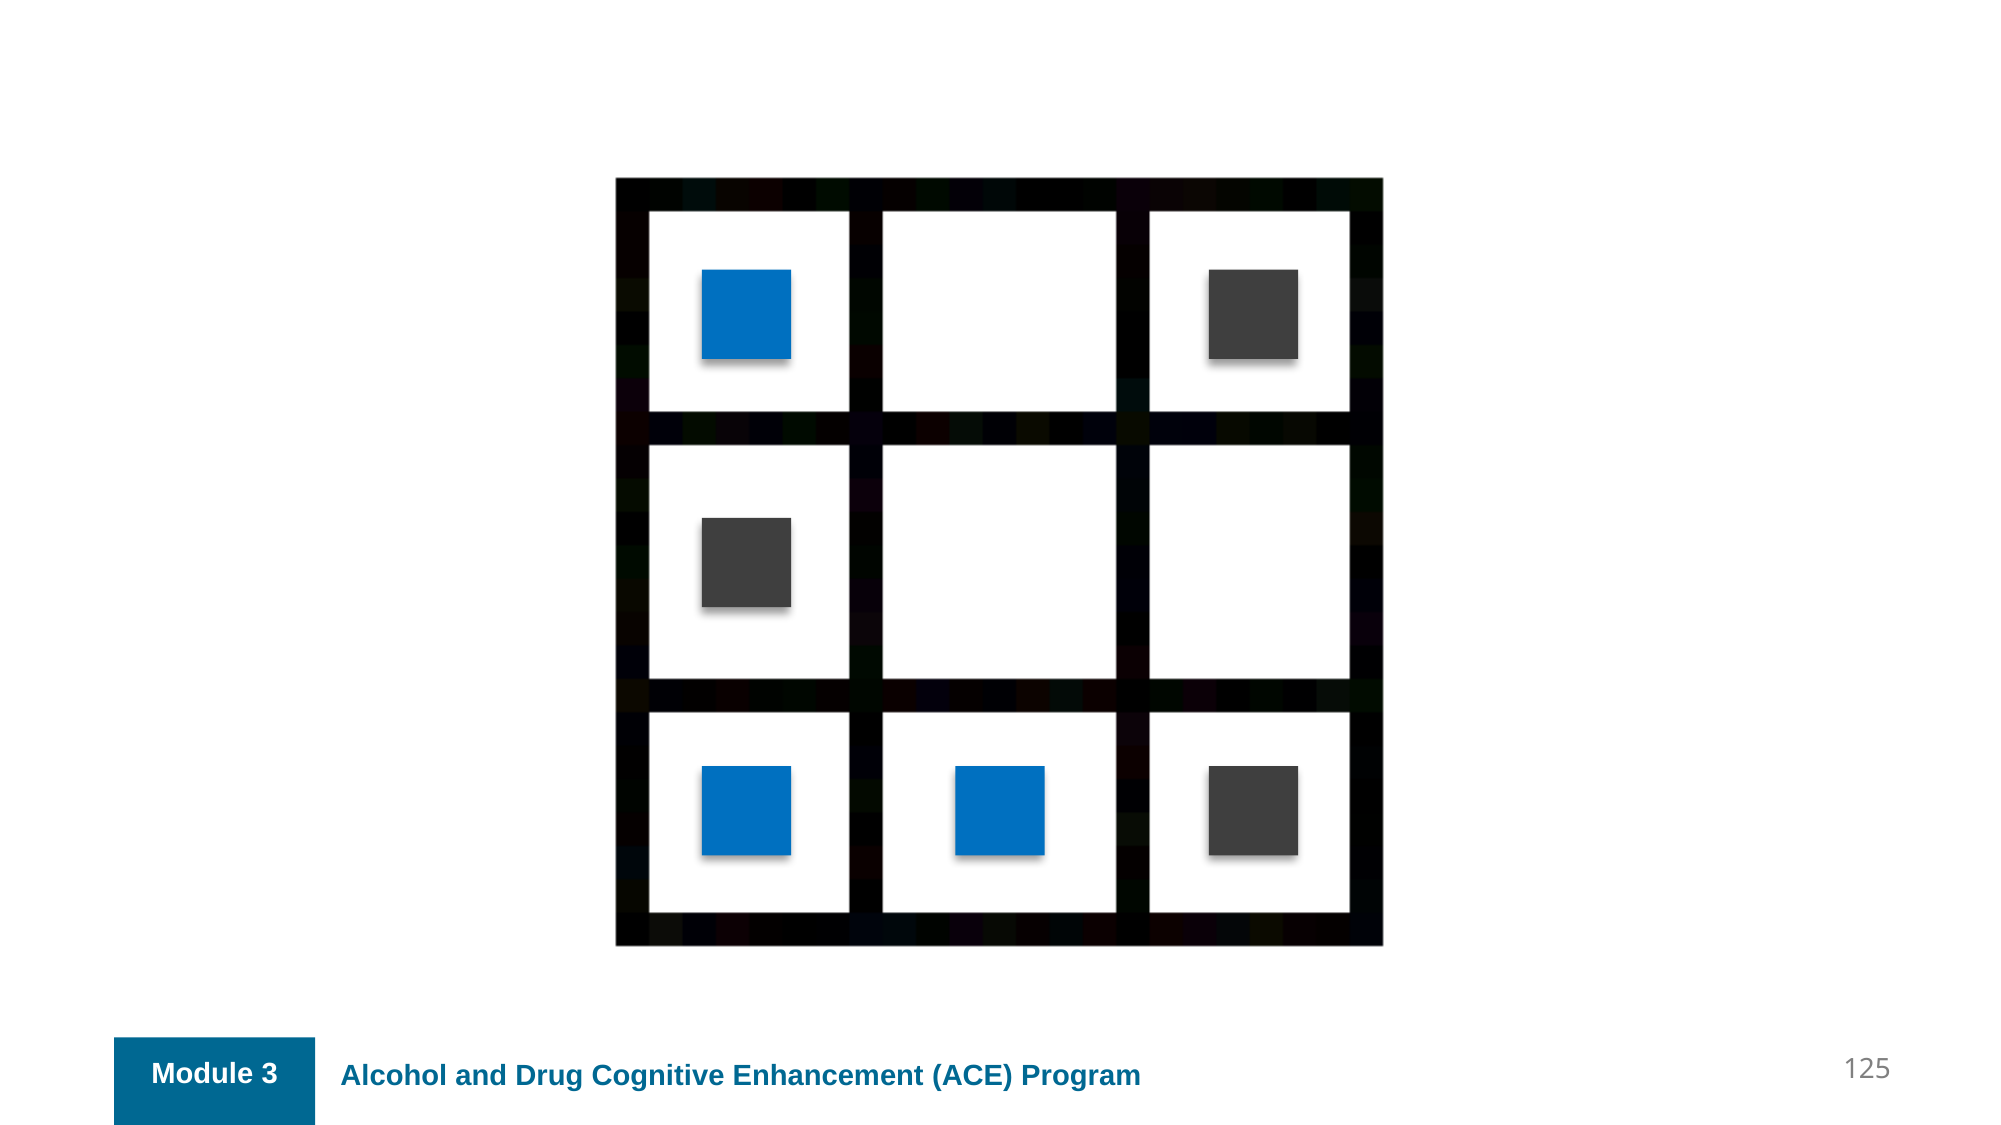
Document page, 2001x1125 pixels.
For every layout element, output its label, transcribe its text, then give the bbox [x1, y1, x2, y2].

picture [583, 145, 1417, 980]
slide_number 125 [1590, 1051, 1891, 1081]
